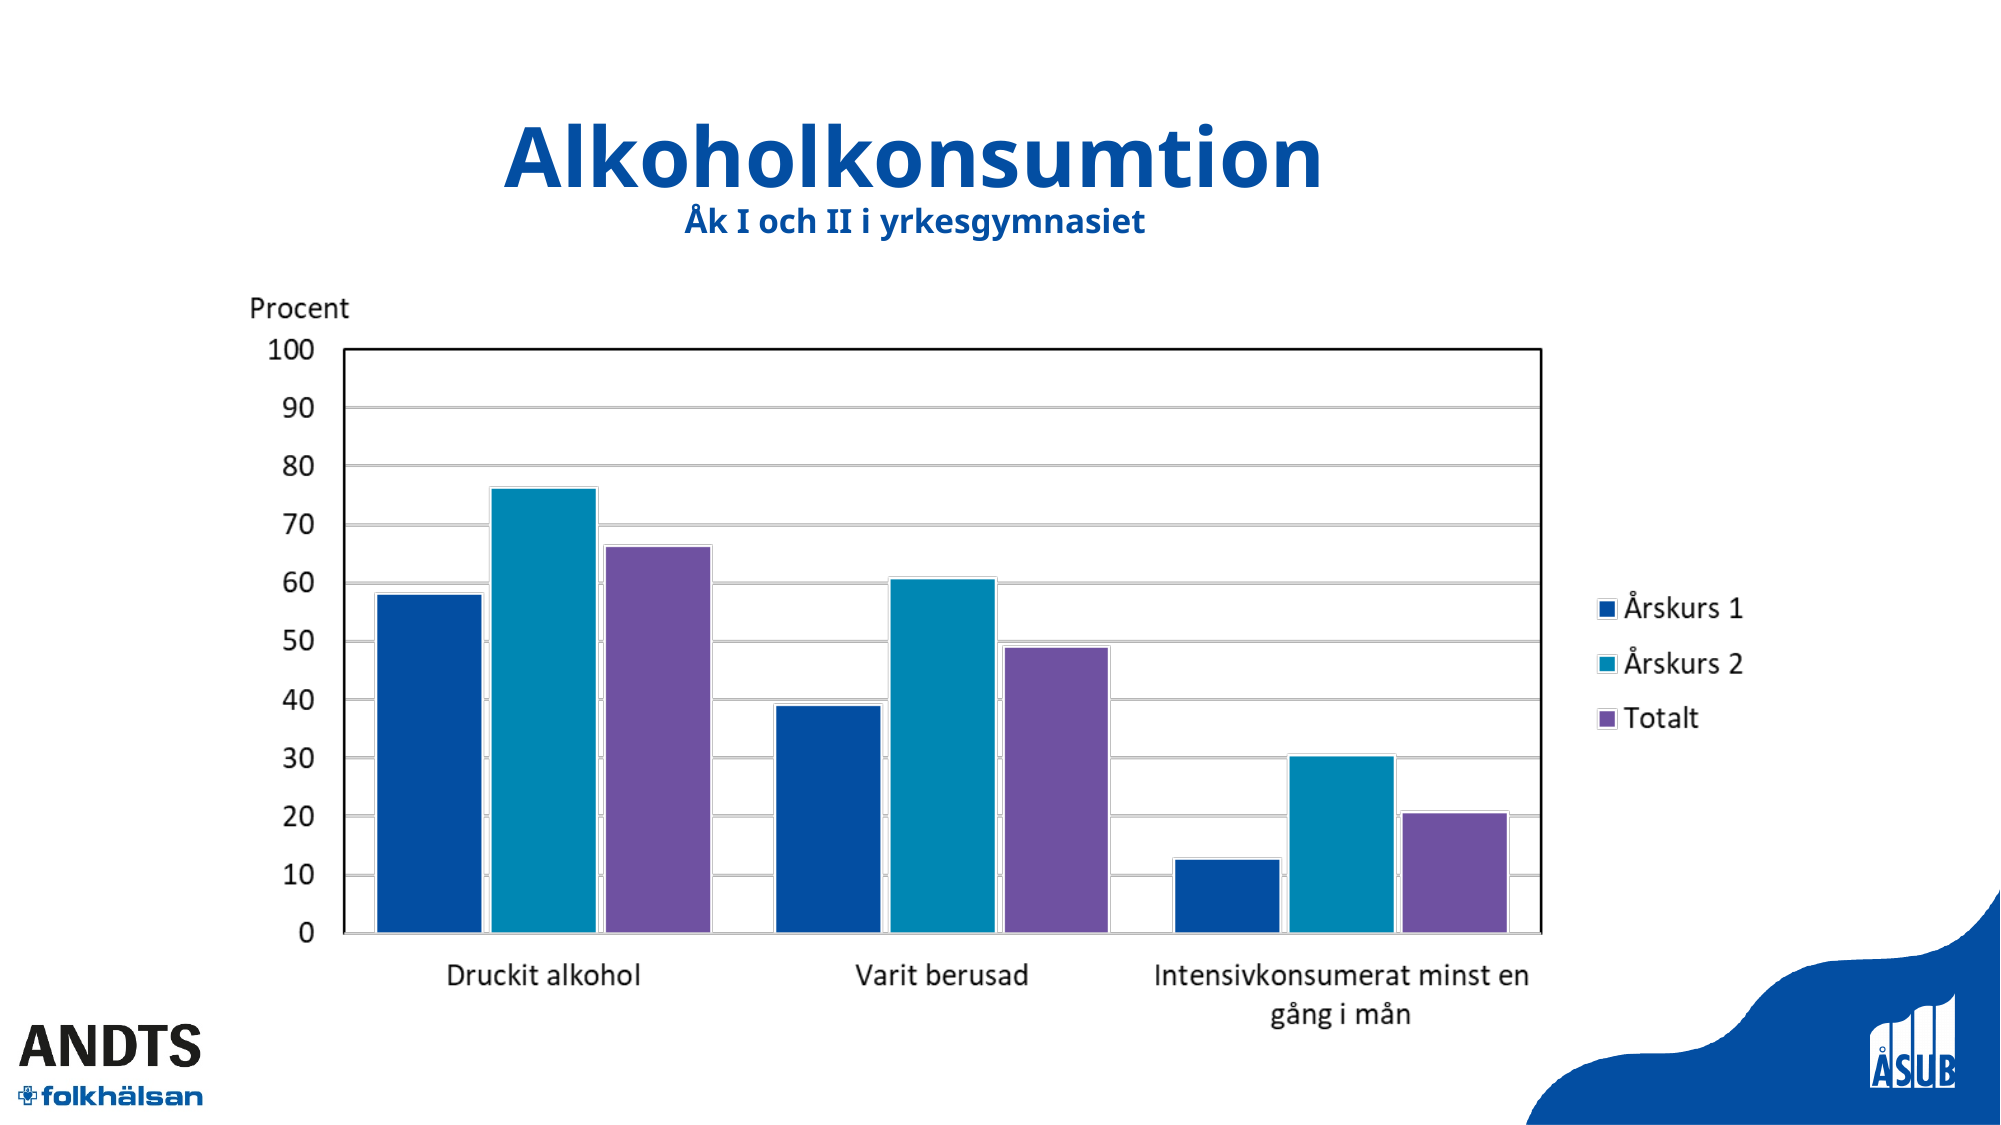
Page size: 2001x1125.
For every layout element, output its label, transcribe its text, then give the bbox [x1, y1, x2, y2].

picture [0, 1001, 220, 1125]
title Alkoholkonsumtion Åk I och II i yrkesgymnasiet [125, 107, 1706, 279]
picture [230, 277, 2000, 1125]
